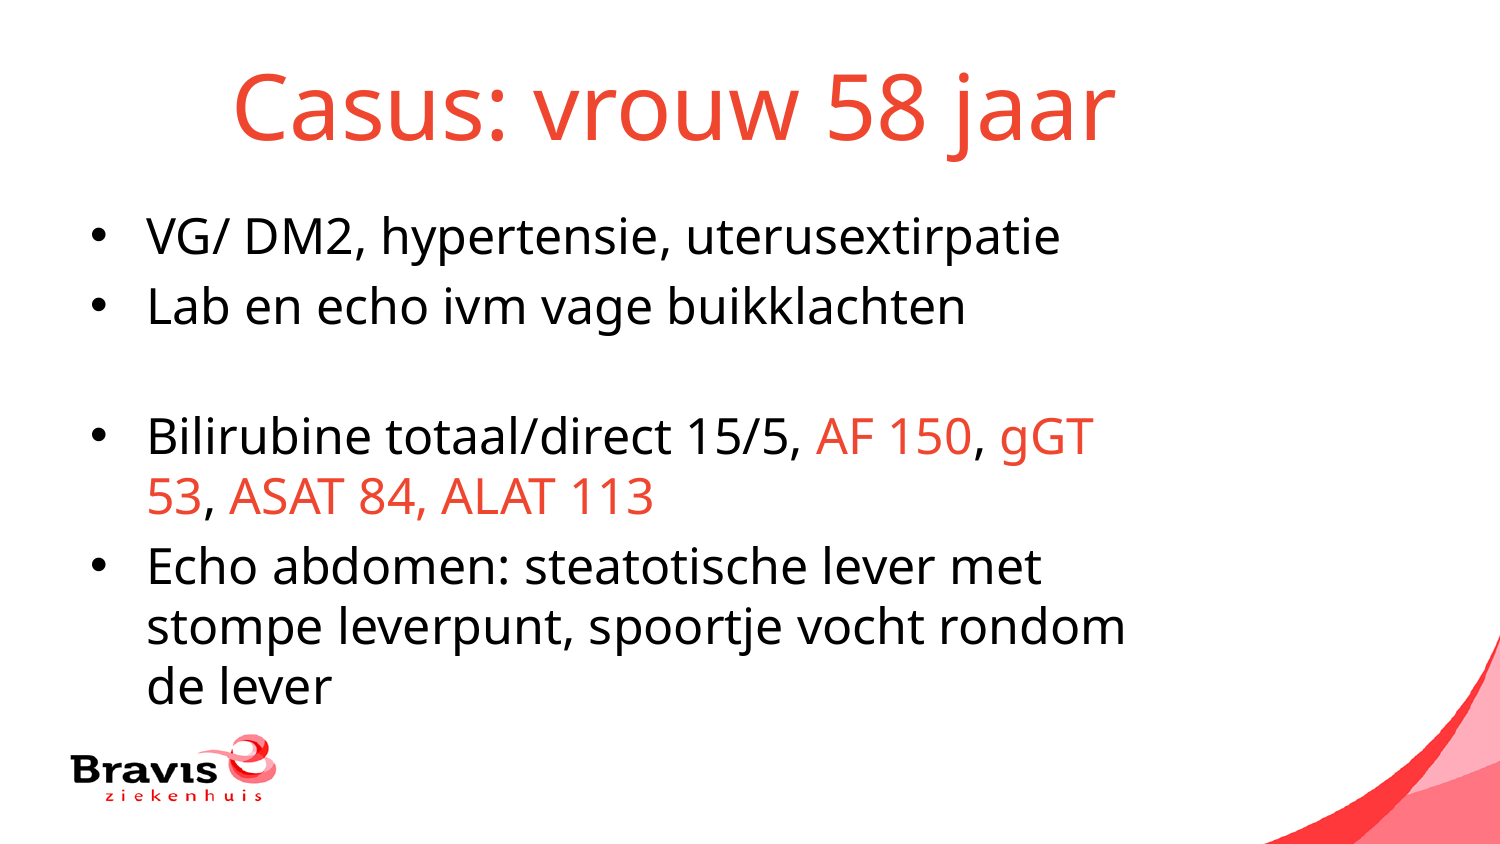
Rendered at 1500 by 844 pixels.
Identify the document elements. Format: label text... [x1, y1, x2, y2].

picture [0, 0, 1500, 844]
title Casus: vrouw 58 jaar [0, 33, 1351, 175]
list VG/ DM2, hypertensie, uterusextirpatie Lab en echo ivm vage buikklachten Bilirubine totaal/direct 15/5, AF 150, gGT 53, ASAT 84, ALAT 113 Echo abdomen: steatotische lever met stompe leverpunt, spoortje vocht rondom de lever [74, 196, 1169, 754]
